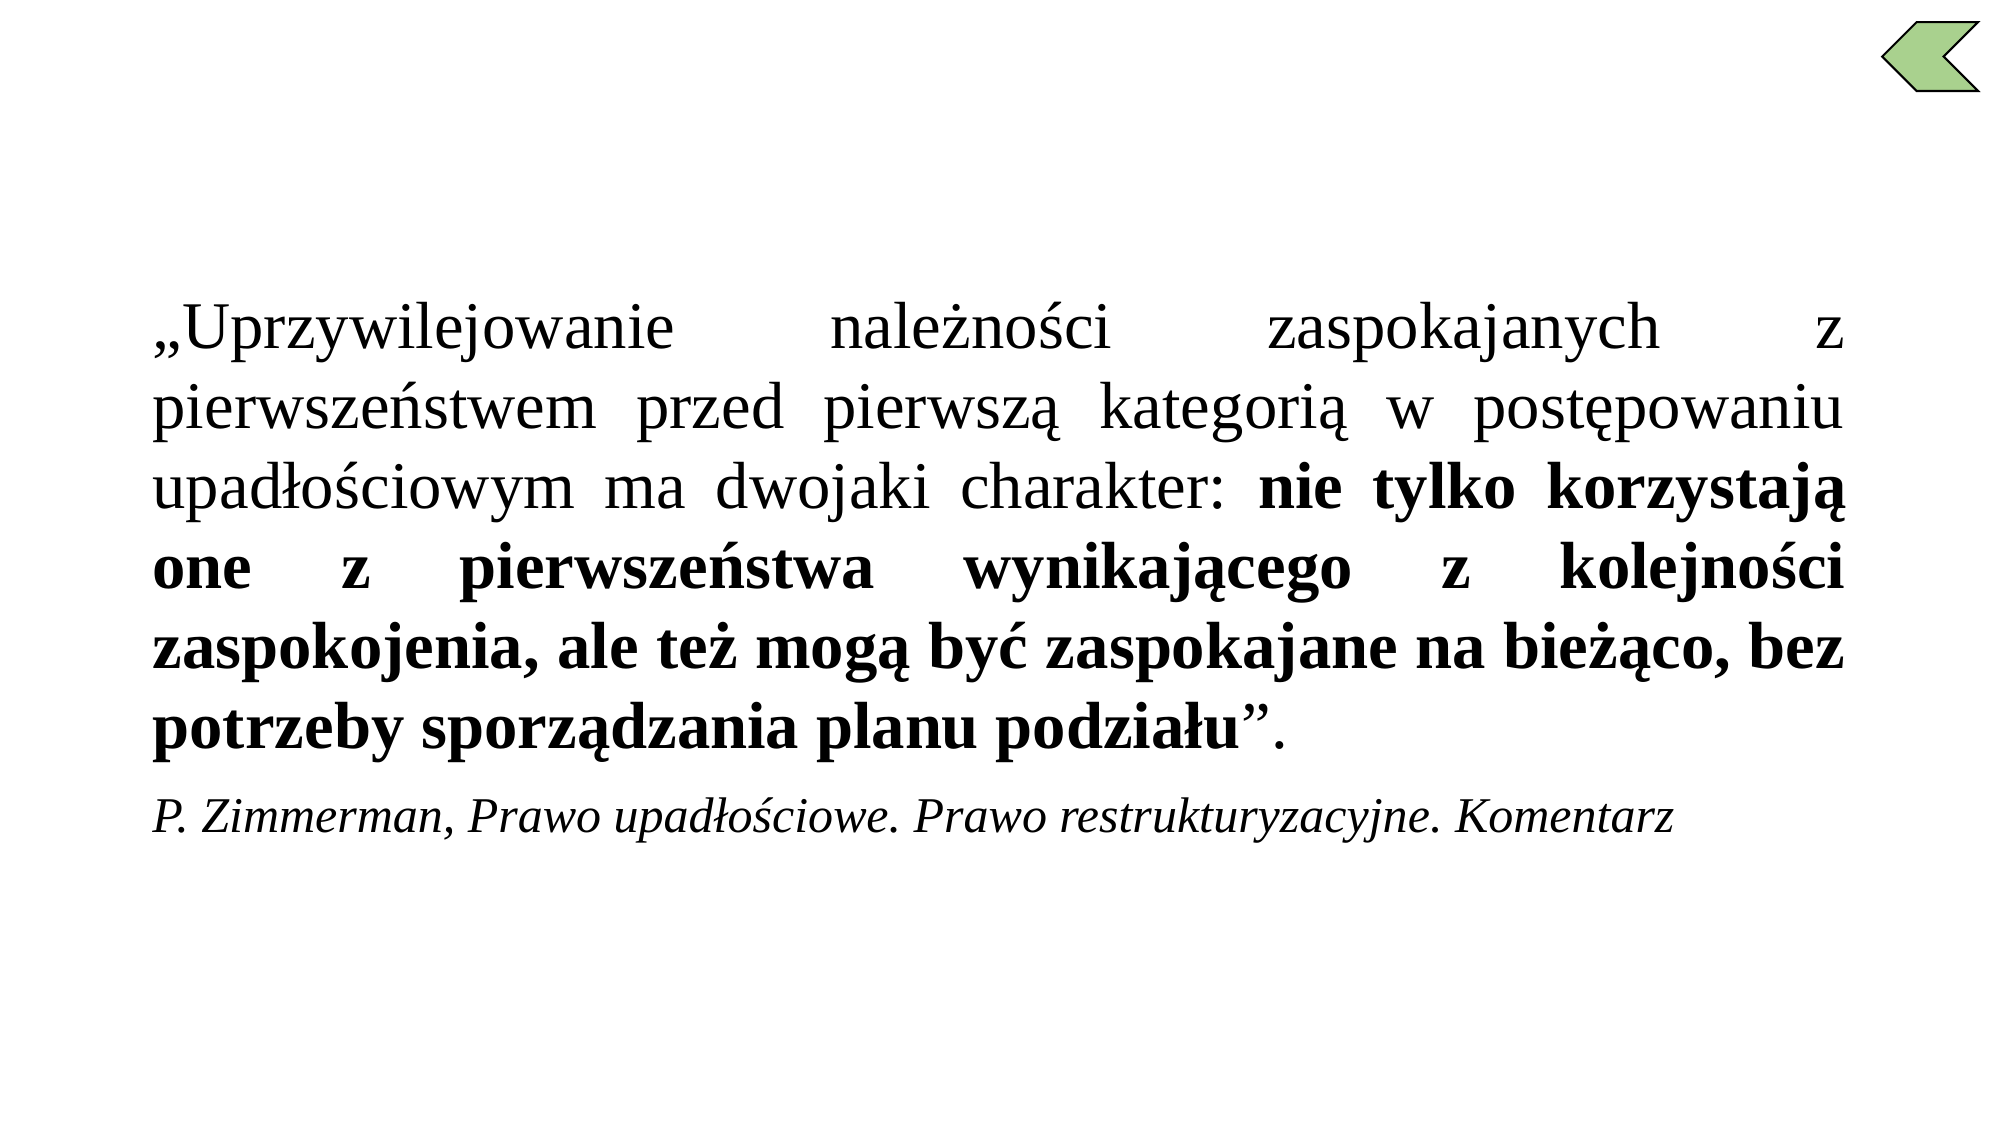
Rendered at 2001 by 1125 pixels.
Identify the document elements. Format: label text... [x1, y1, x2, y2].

text_box [1880, 21, 1981, 93]
list „Uprzywilejowanie należności zaspokajanych z pierwszeństwem przed pierwszą kategorią w postępowaniu upadłościowym ma dwojaki charakter: nie tylko korzystają one z pierwszeństwa wynikającego z kolejności zaspokojenia, ale też mogą być zaspokajane na bieżąco, bez potrzeby sporządzania planu podziału”. P. Zimmerman, Prawo upadłościowe. Prawo restrukturyzacyjne. Komentarz [137, 109, 1863, 1015]
